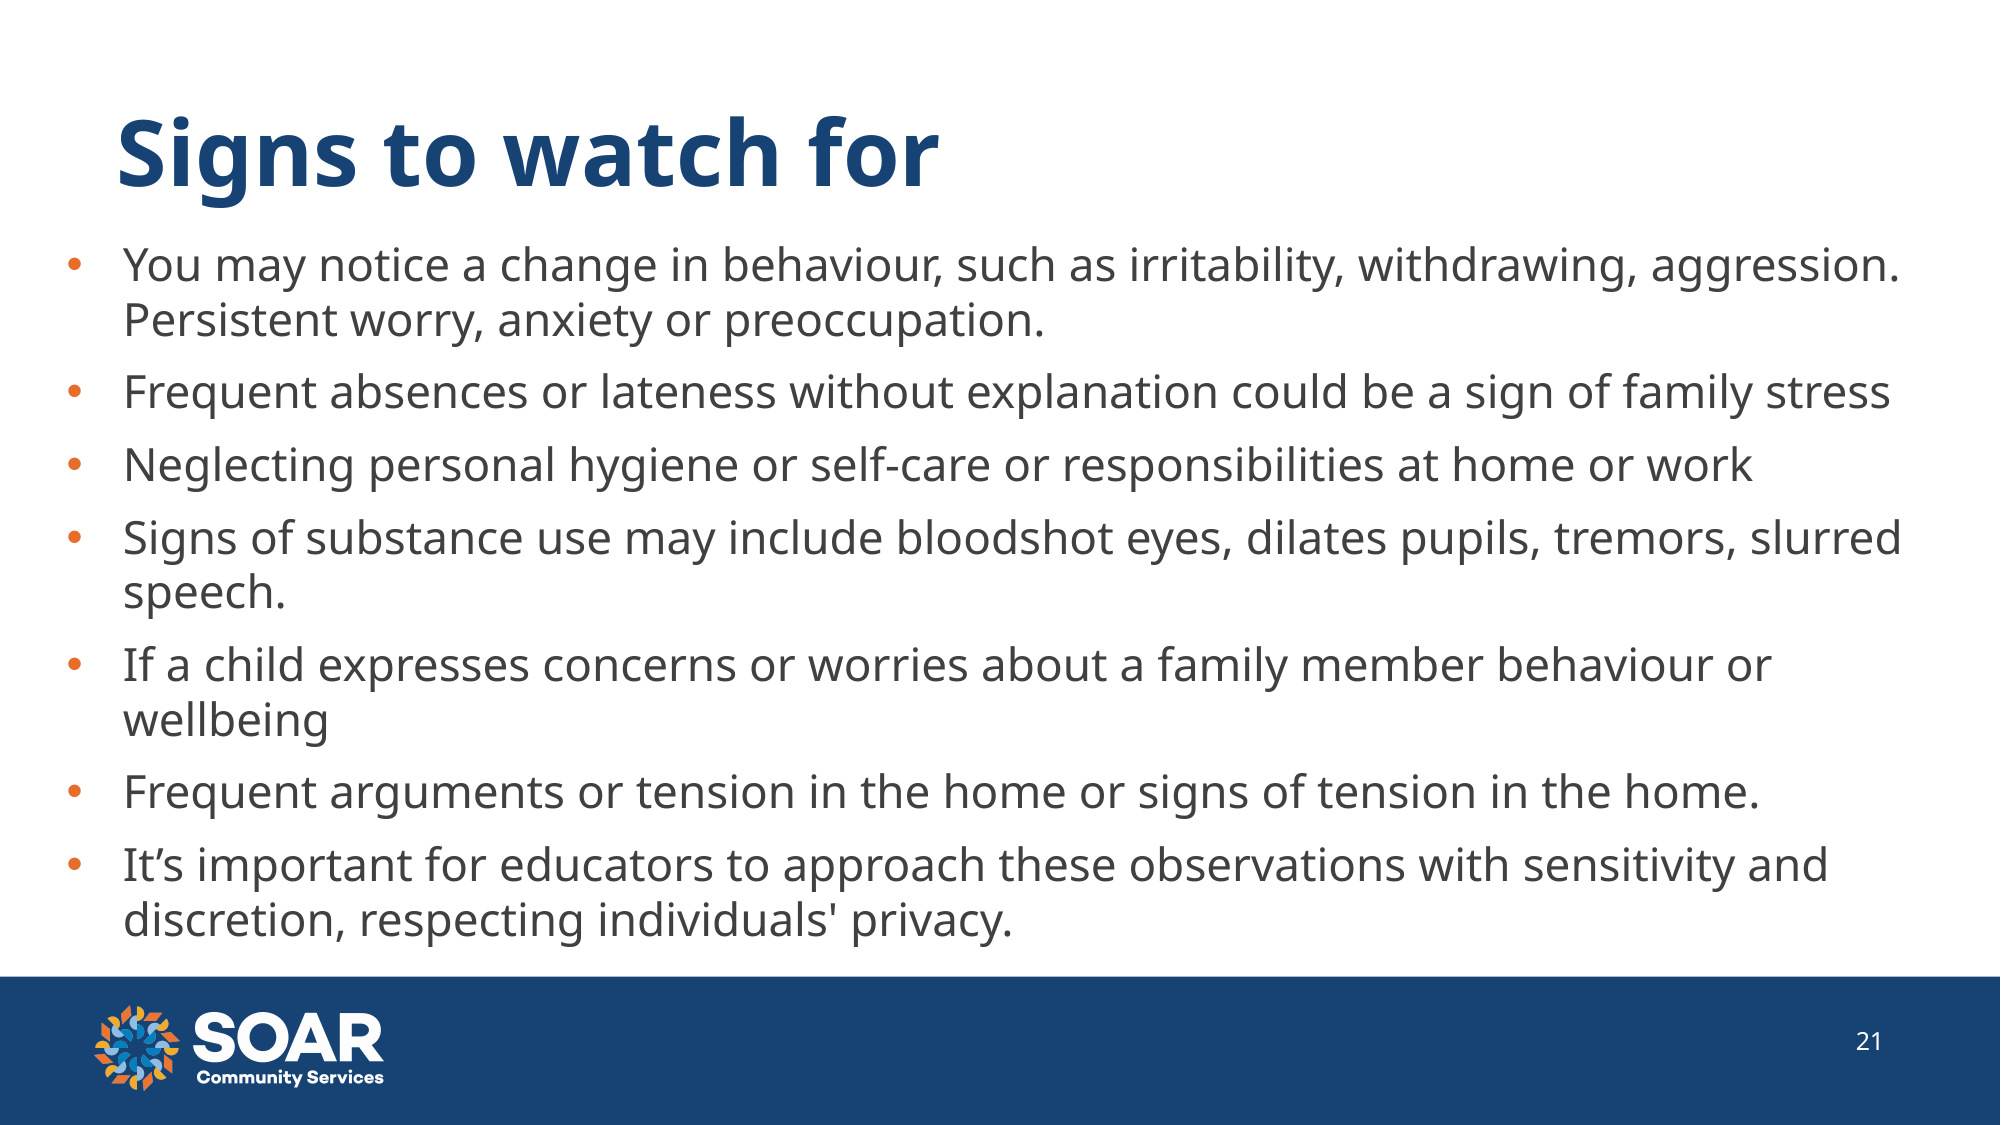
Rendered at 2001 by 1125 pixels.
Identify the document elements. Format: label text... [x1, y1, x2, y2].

slide_number 21 [1829, 1012, 1900, 1073]
list You may notice a change in behaviour, such as irritability, withdrawing, aggression. Persistent worry, anxiety or preoccupation. Frequent absences or lateness without explanation could be a sign of family stress Neglecting personal hygiene or self-care or responsibilities at home or work Signs of substance use may include bloodshot eyes, dilates pupils, tremors, slurred speech. If a child expresses concerns or worries about a family member behaviour or wellbeing Frequent arguments or tension in the home or signs of tension in the home. It’s important for educators to approach these observations with sensitivity and discretion, respecting individuals' privacy. [51, 229, 1944, 927]
picture [94, 1005, 384, 1091]
title Signs to watch for [101, 59, 1900, 229]
